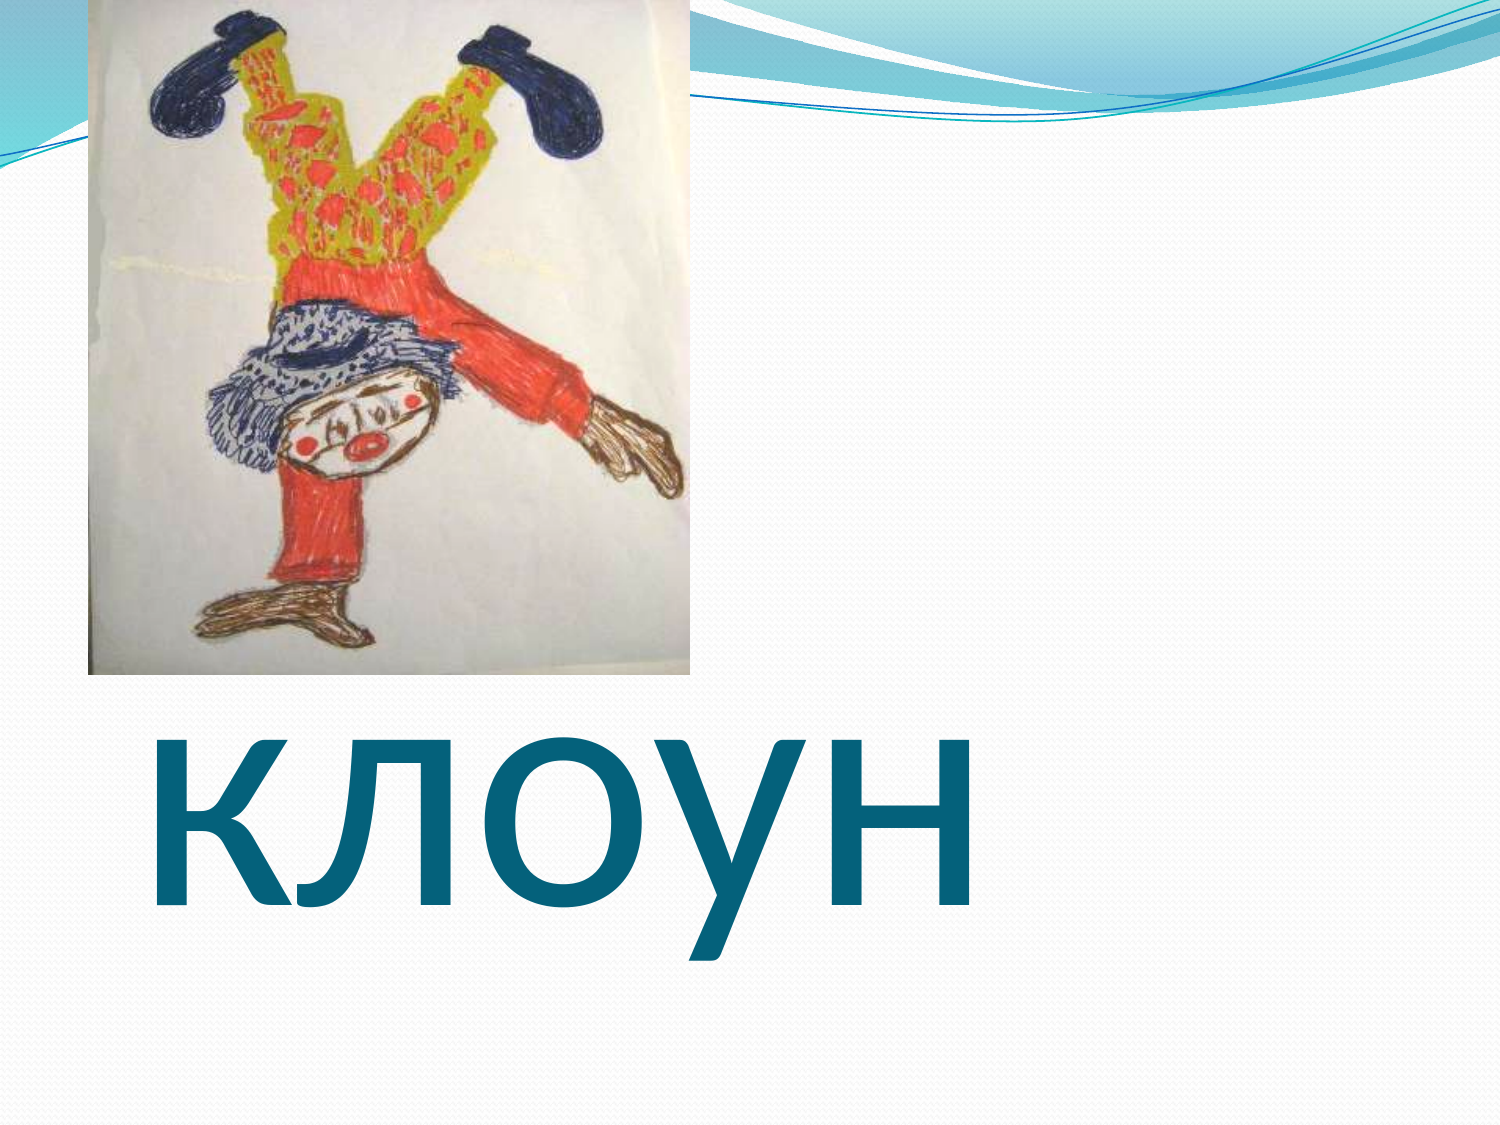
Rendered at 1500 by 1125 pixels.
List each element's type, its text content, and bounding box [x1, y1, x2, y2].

title клоун [135, 787, 1375, 975]
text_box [88, 0, 690, 676]
